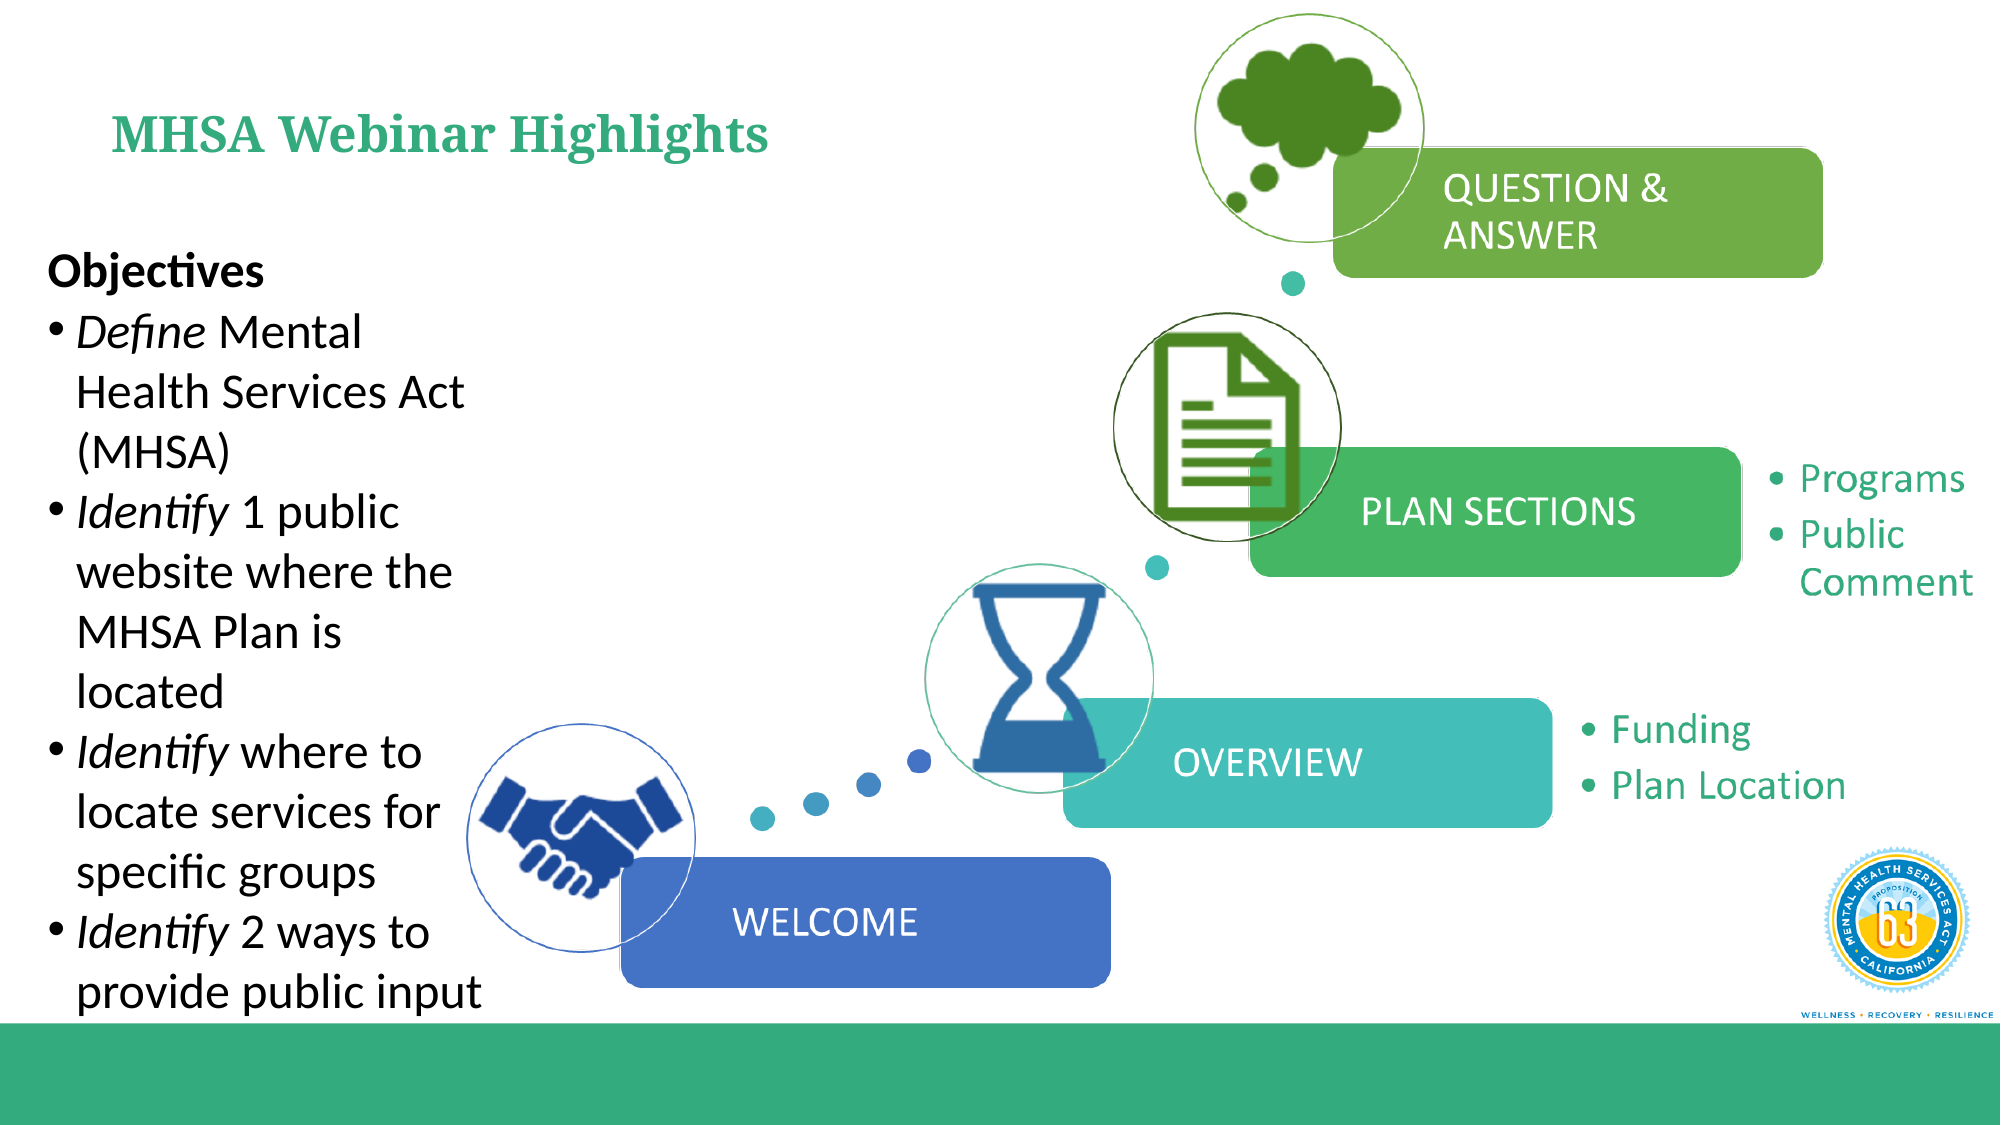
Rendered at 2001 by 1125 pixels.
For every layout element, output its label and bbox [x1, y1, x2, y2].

picture [1801, 846, 1993, 1018]
list [0, 0, 2000, 1125]
